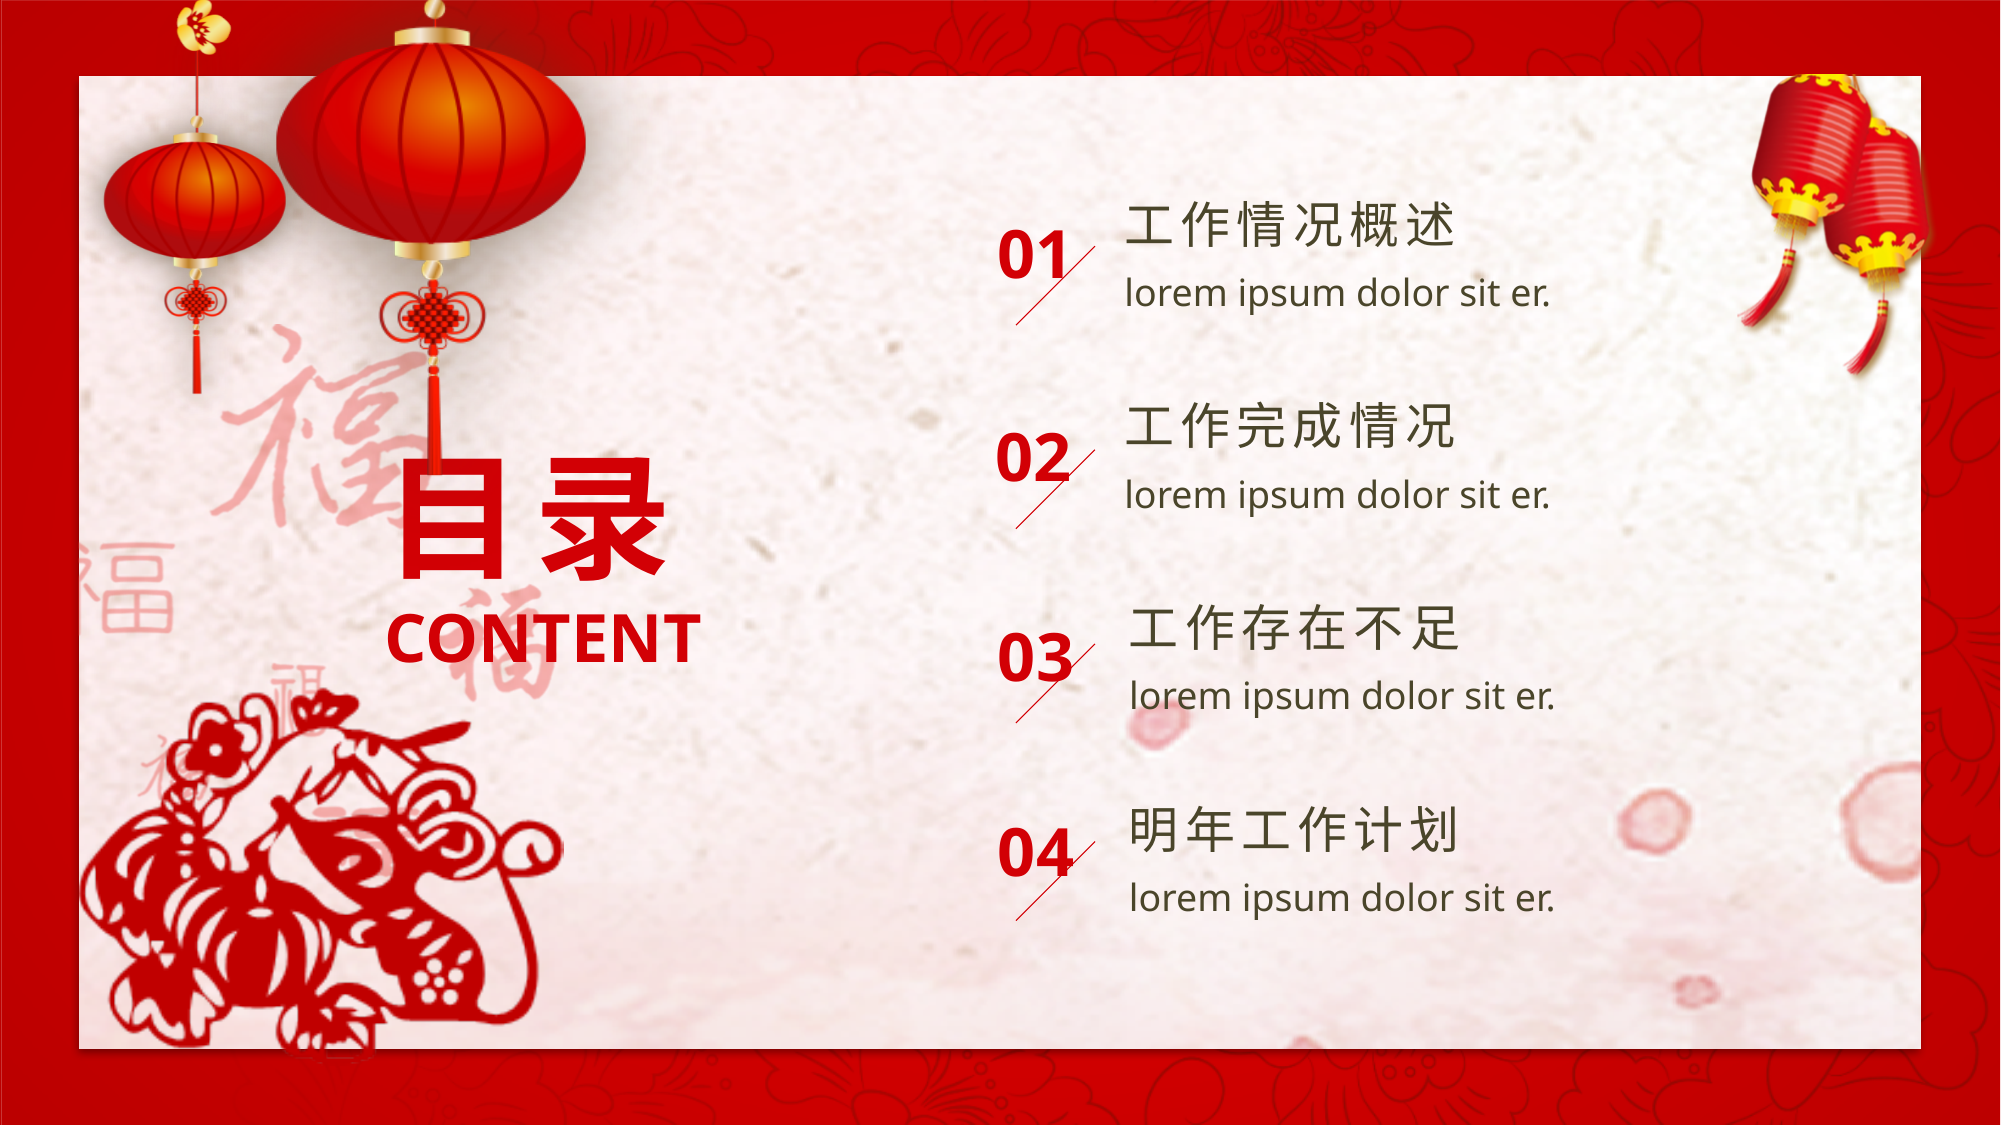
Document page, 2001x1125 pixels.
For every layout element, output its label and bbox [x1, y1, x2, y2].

picture [61, 0, 697, 570]
text_box [0, 0, 2000, 1125]
text_box [961, 185, 1628, 928]
picture [79, 686, 564, 1066]
